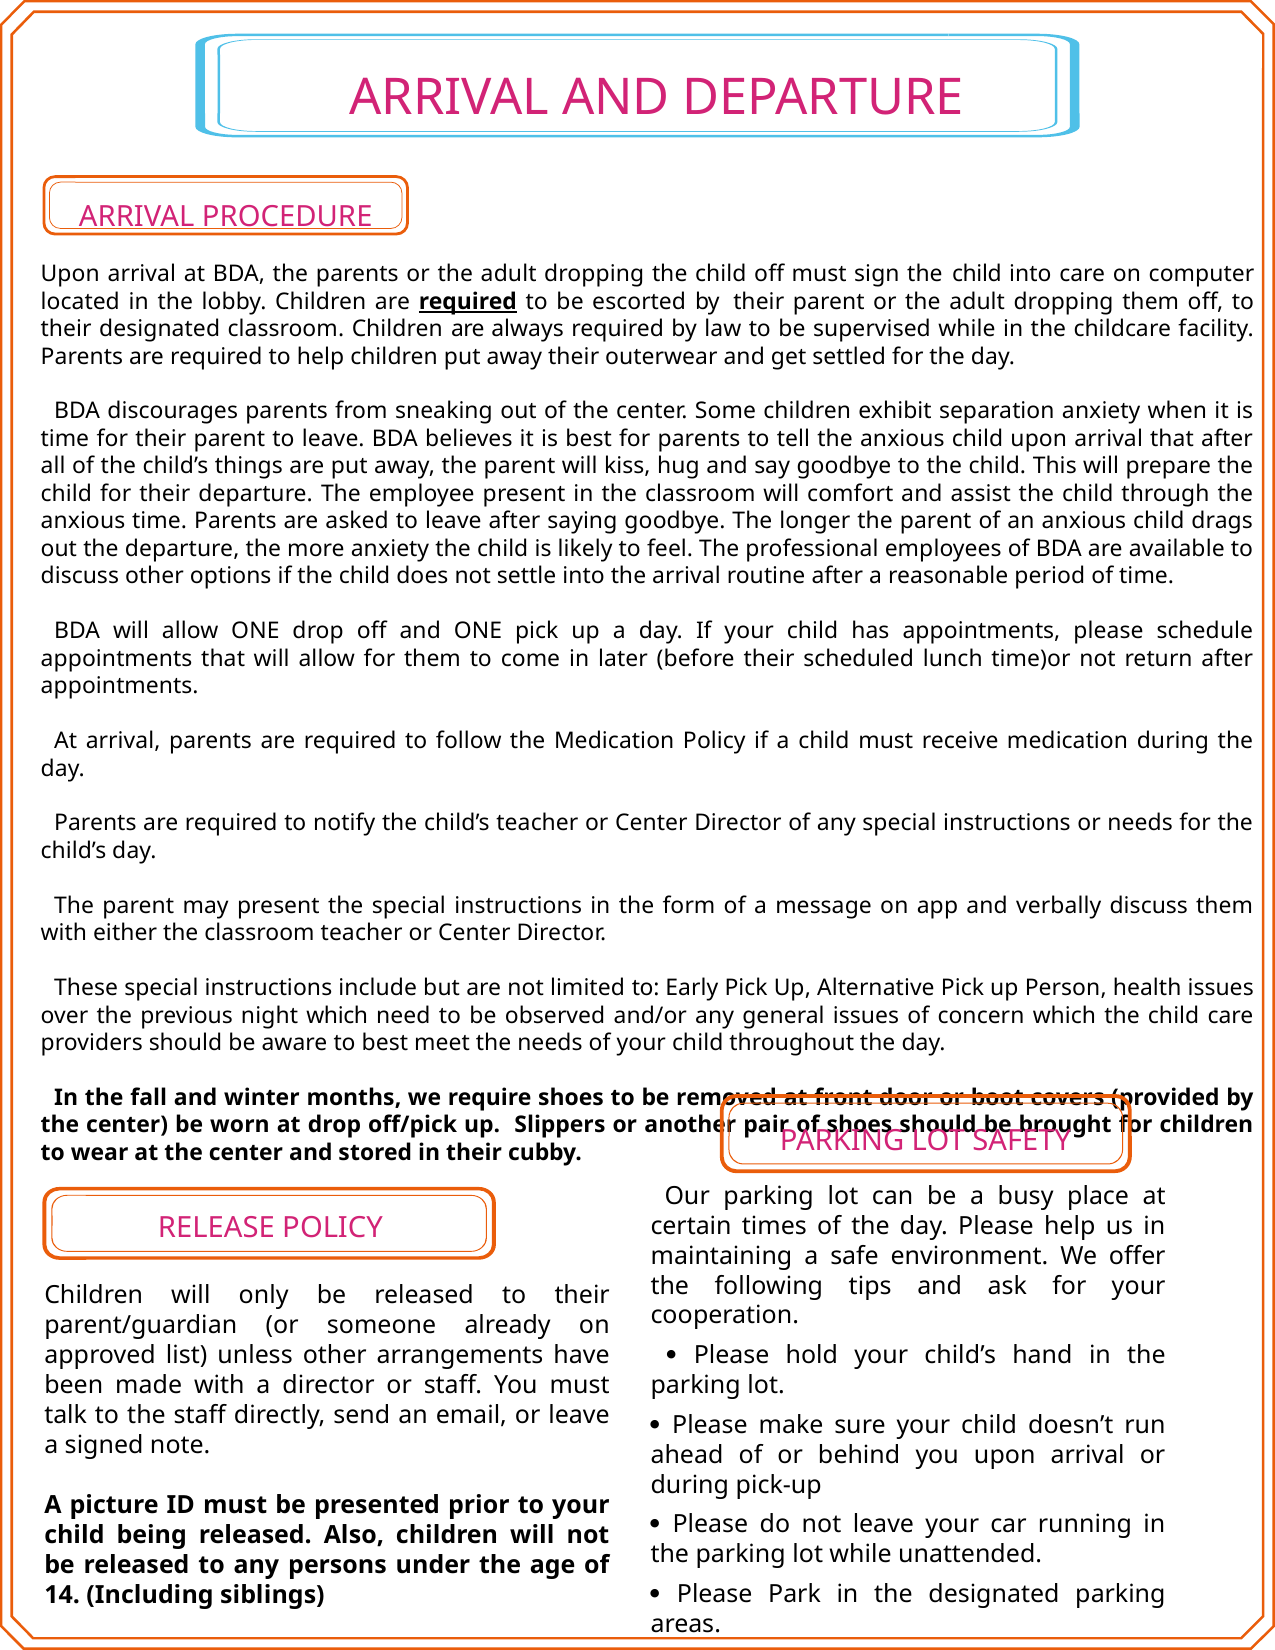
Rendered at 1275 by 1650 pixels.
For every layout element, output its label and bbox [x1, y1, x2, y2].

text_box [0, 0, 1275, 1650]
text_box [195, 33, 1080, 138]
text_box [42, 1186, 497, 1261]
text_box [42, 174, 410, 236]
text_box [719, 1093, 1132, 1174]
